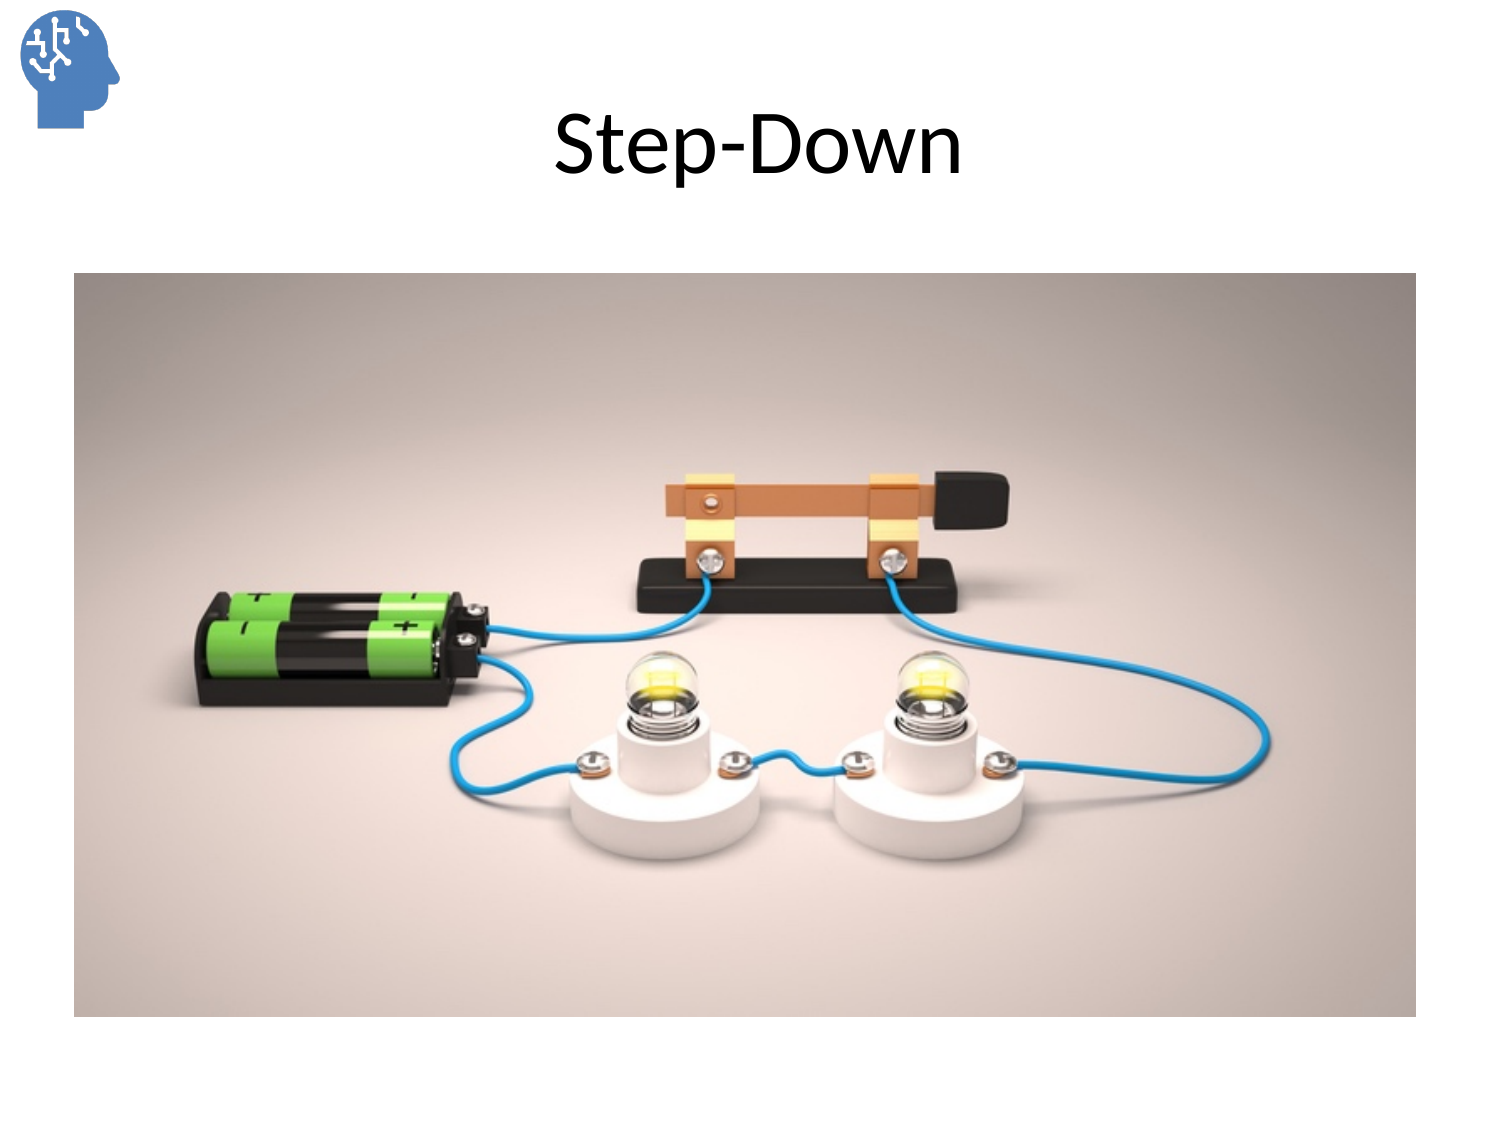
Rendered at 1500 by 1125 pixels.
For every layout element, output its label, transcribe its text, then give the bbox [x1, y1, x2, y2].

picture [69, 273, 1420, 1017]
text_box [13, 0, 126, 28]
text_box Step-Down [0, 28, 1500, 246]
